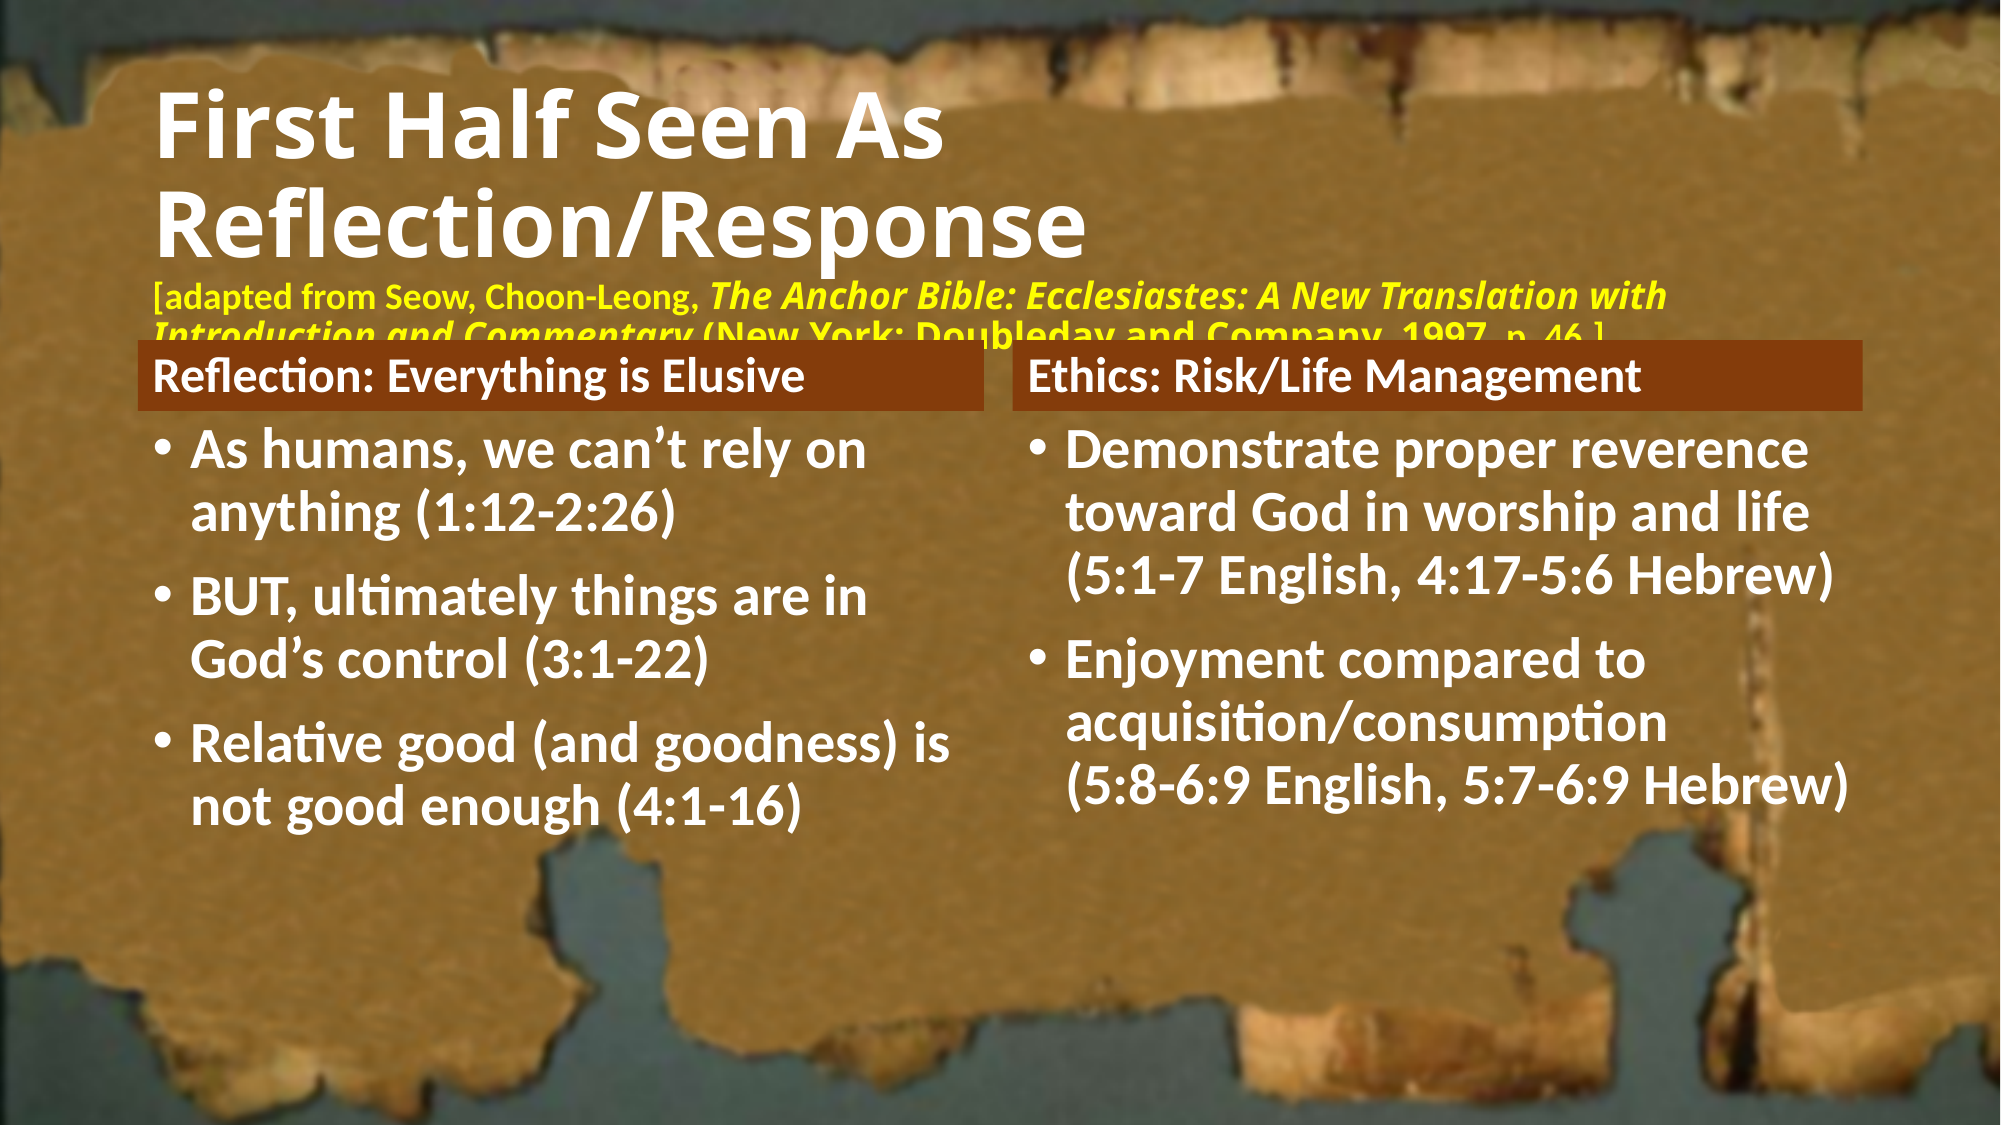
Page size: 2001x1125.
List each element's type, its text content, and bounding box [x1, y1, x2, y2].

list Reflection: Everything is Elusive [137, 340, 984, 410]
title First Half Seen As Reflection/Response [adapted from Seow, Choon-Leong, The Anchor Bible: Ecclesiastes: A New Translation with Introduction and Commentary (New York: Doubleday and Company, 1997, p. 46.] [137, 109, 1863, 327]
list Demonstrate proper reverence toward God in worship and life (5:1-7 English, 4:17-5:6 Hebrew) Enjoyment compared to acquisition/consumption (5:8-6:9 English, 5:7-6:9 Hebrew) [1012, 410, 1892, 1016]
list Ethics: Risk/Life Management [1012, 340, 1863, 410]
picture [0, 0, 2001, 1125]
list As humans, we can’t rely on anything (1:12-2:26) BUT, ultimately things are in God’s control (3:1-22) Relative good (and goodness) is not good enough (4:1-16) [137, 410, 984, 1016]
